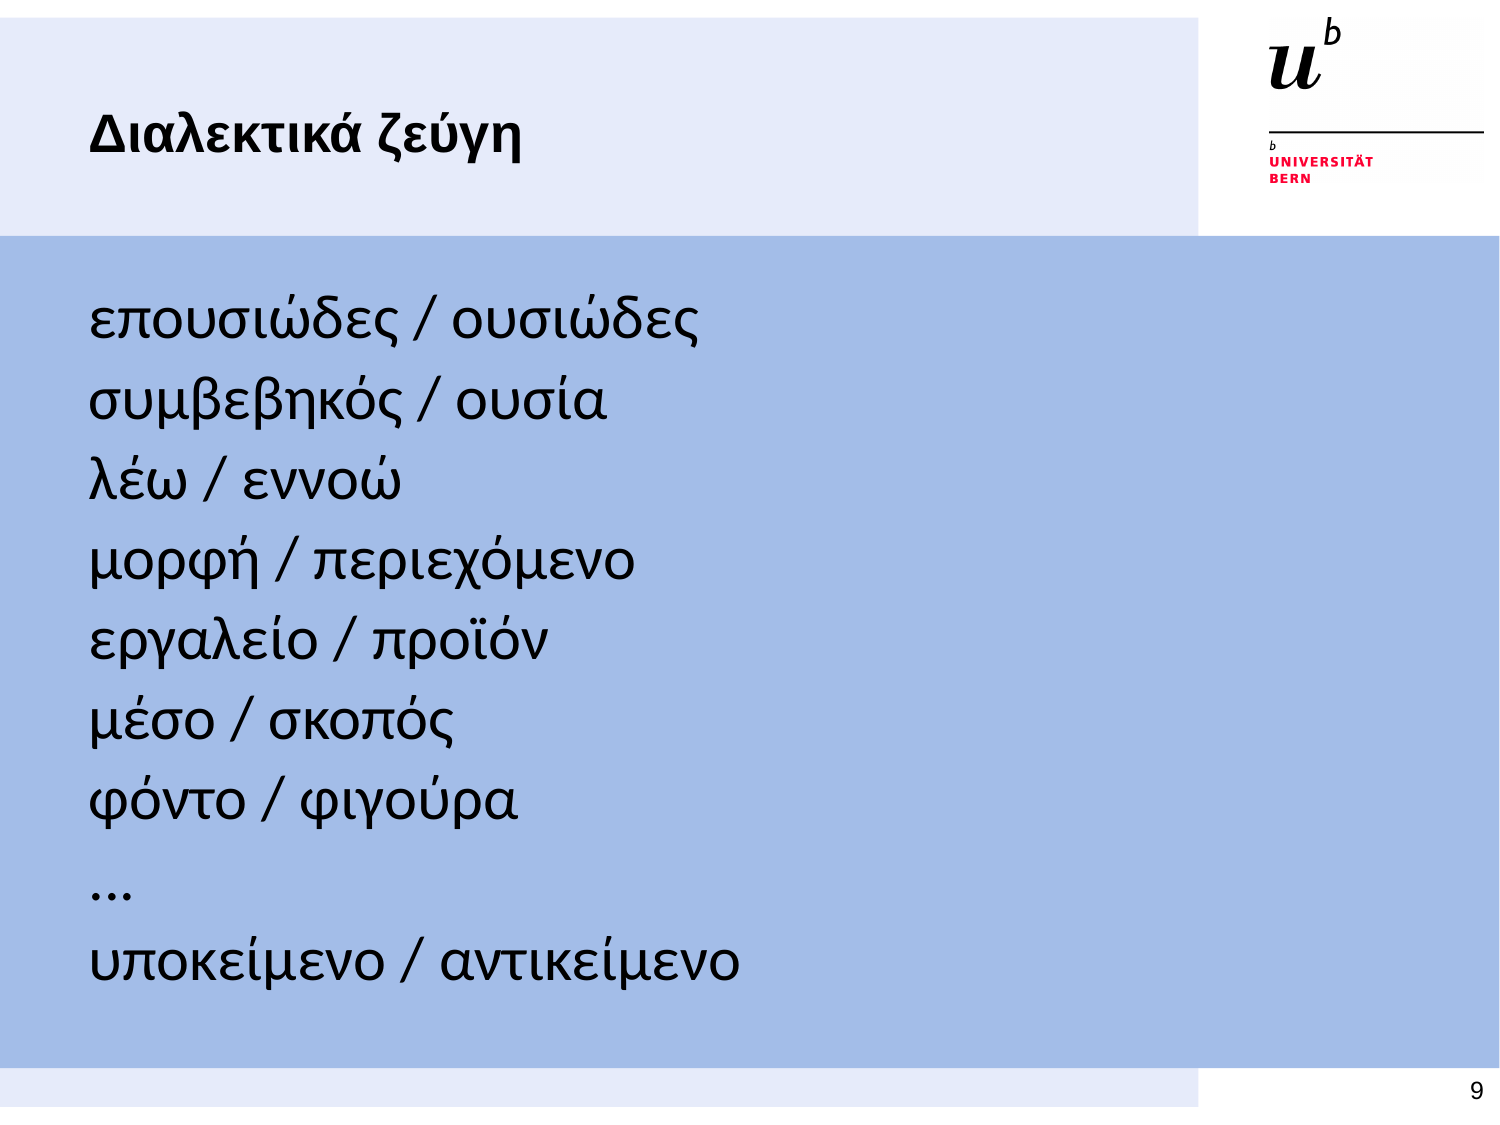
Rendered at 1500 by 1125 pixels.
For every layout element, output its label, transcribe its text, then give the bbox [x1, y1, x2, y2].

picture [1269, 17, 1484, 183]
slide_number 9 [1425, 1074, 1485, 1104]
title Διαλεκτικά ζεύγη [88, 106, 1175, 241]
list επουσιώδες / ουσιώδες συμβεβηκός / ουσία λέω / εννοώ μορφή / περιεχόμενο εργαλείο / προϊόν μέσο / σκοπός φόντο / φιγούρα ... υποκείμενο / αντικείμενο [88, 271, 1411, 1010]
